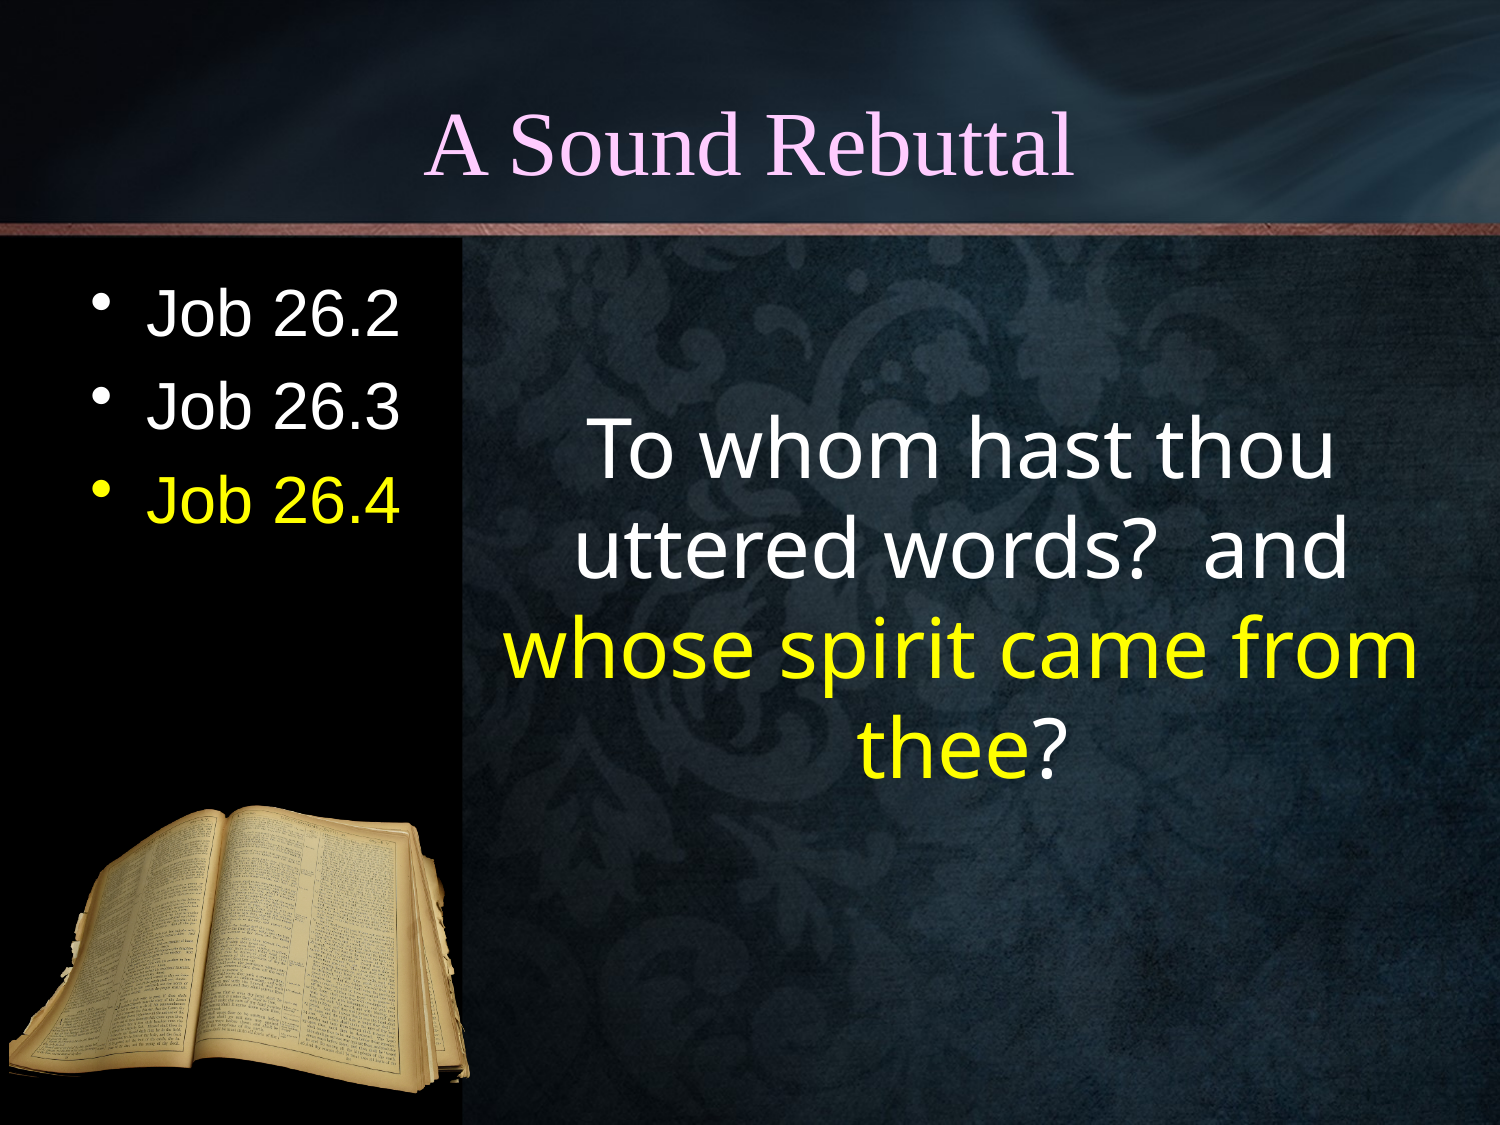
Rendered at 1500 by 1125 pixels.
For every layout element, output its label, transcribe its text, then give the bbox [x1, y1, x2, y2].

text_box [0, 237, 463, 1125]
picture [0, 0, 1500, 1125]
list Job 26.2 Job 26.3 Job 26.4 [75, 262, 450, 613]
title A Sound Rebuttal [75, 45, 1425, 233]
text_box To whom hast thou uttered words? and whose spirit came from thee? [474, 387, 1450, 803]
